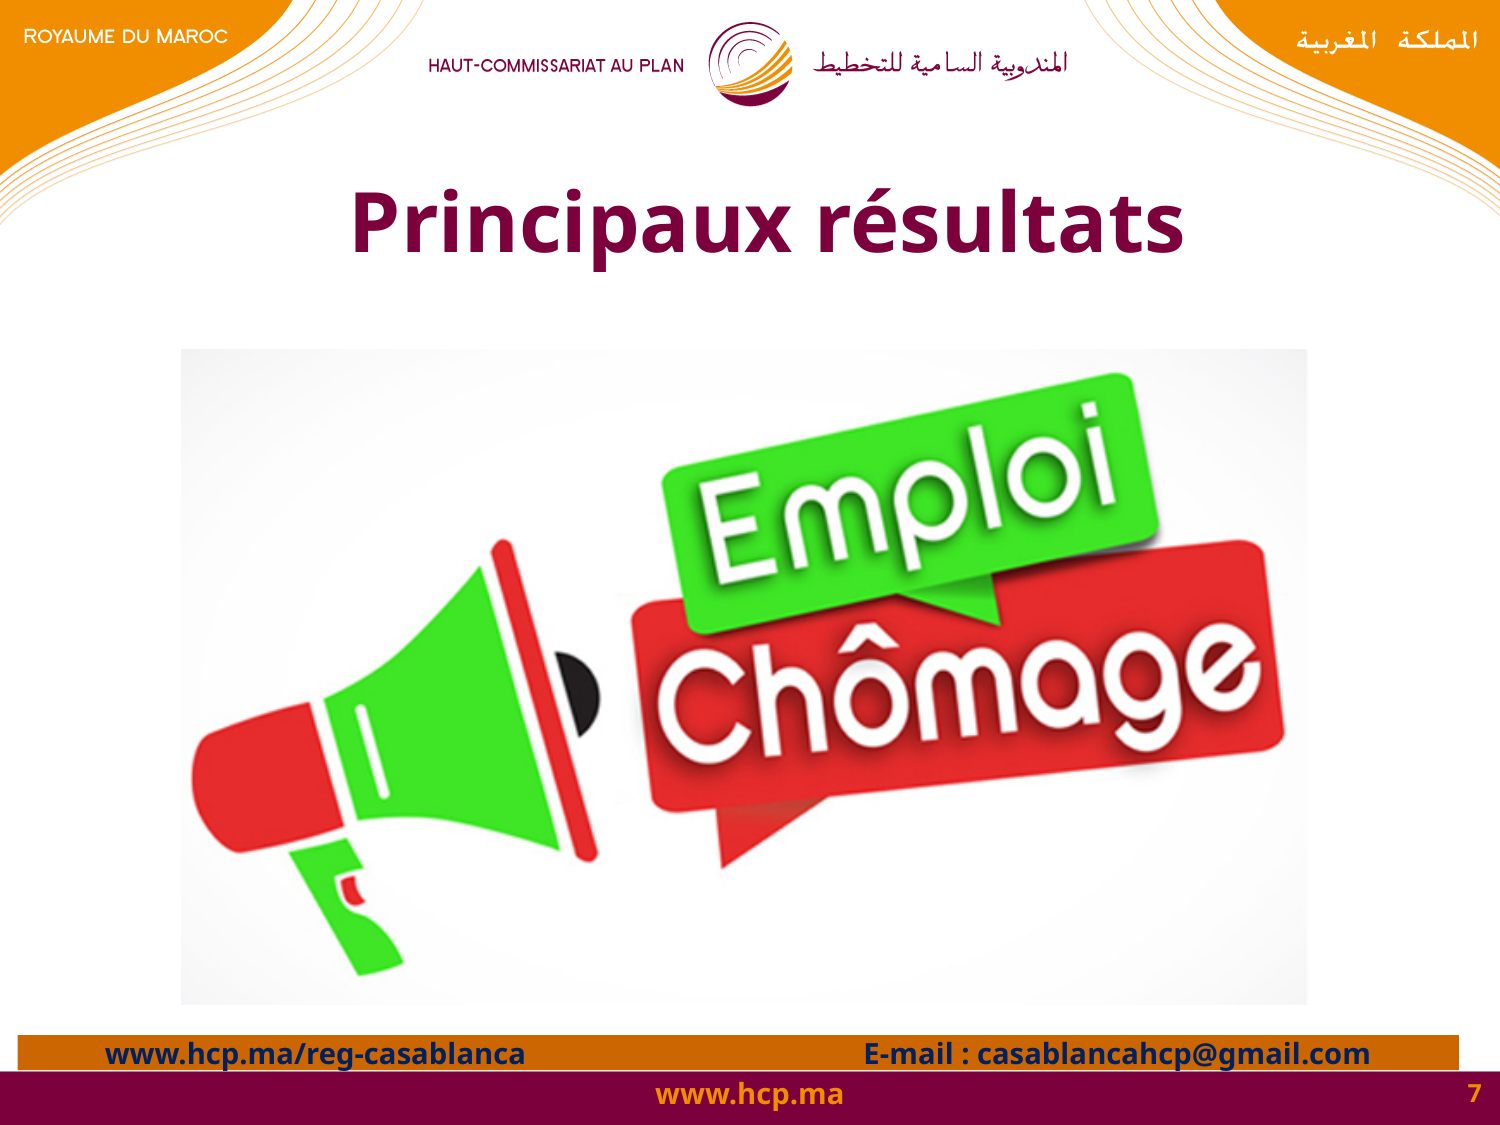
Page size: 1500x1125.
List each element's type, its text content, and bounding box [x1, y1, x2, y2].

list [180, 349, 1319, 1006]
slide_number 7 [1269, 1068, 1497, 1122]
title Principaux résultats [194, 125, 1341, 314]
text_box www.hcp.ma/reg-casablanca E-mail : casablancahcp@gmail.com [17, 1035, 1459, 1071]
picture [0, 0, 1500, 1125]
